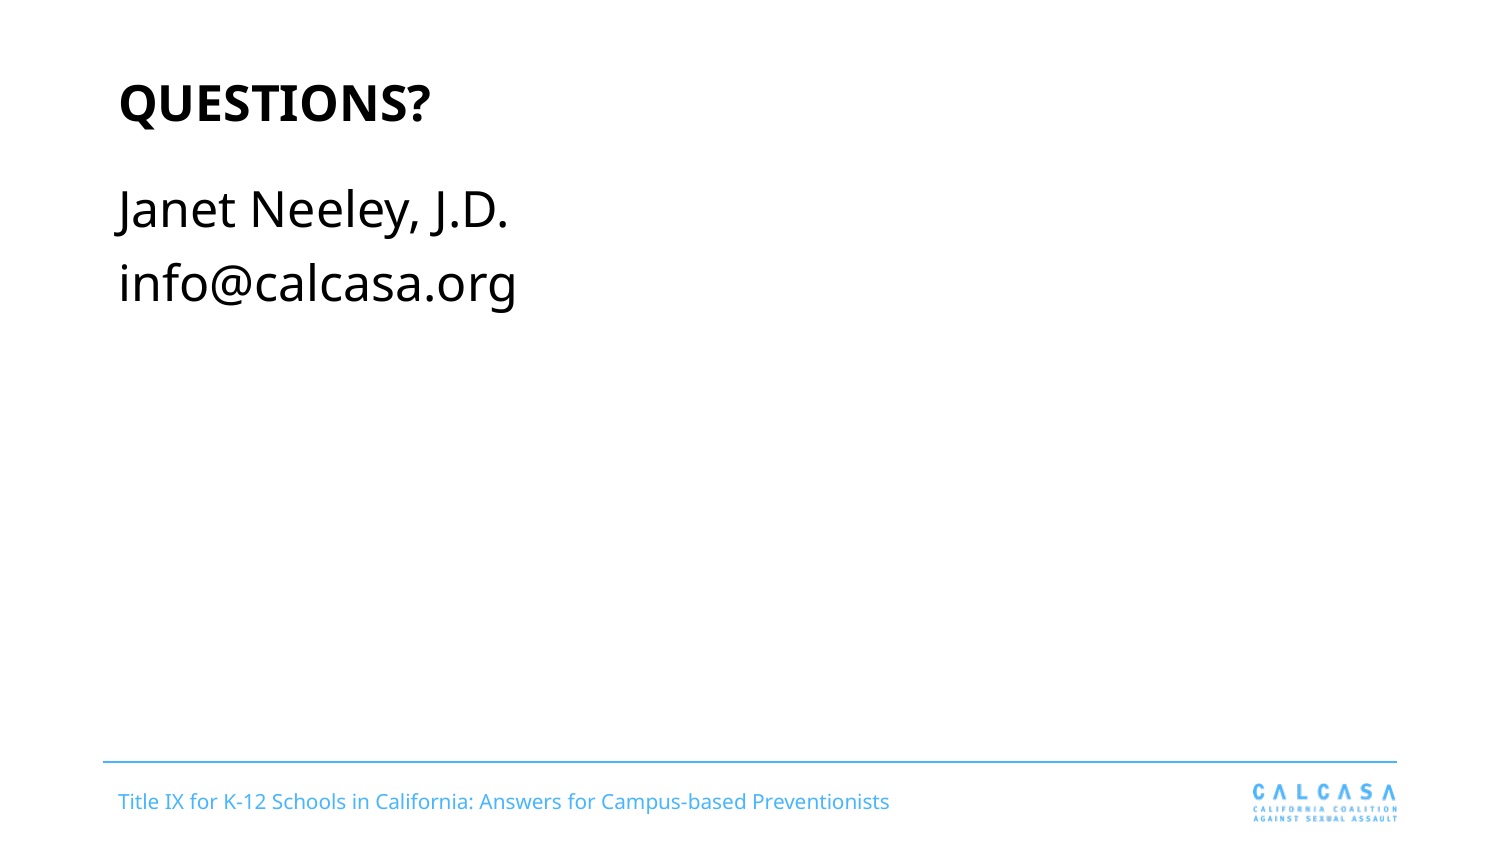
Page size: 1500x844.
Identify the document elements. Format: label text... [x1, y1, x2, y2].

title QUESTIONS? [103, 70, 1397, 142]
list Janet Neeley, J.D. info@calcasa.org [103, 176, 1397, 712]
picture [1253, 783, 1397, 822]
